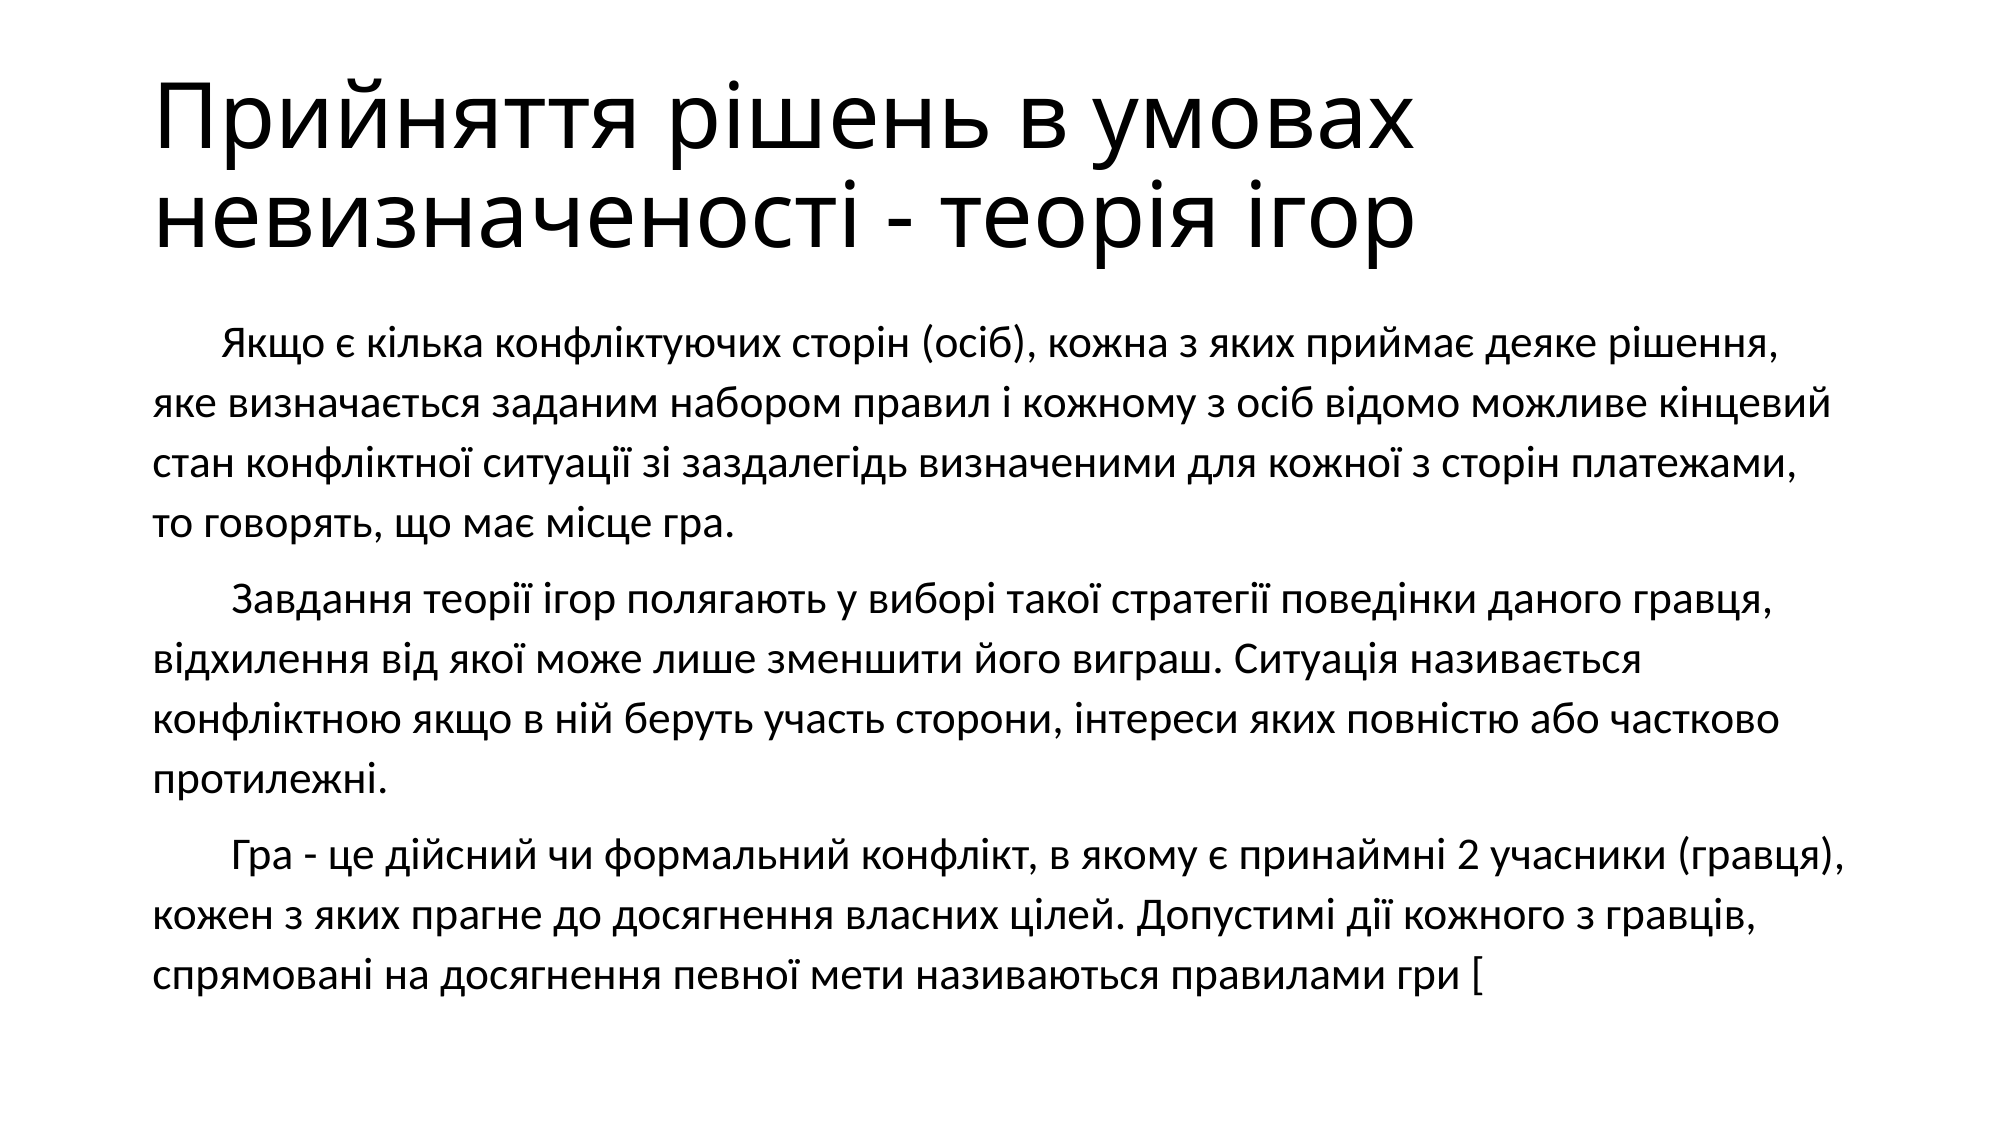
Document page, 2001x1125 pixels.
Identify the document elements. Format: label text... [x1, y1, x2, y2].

title Прийняття рішень в умовах невизначеності - теорія ігор [137, 59, 1863, 278]
list Якщо є кілька конфліктуючих сторін (осіб), кожна з яких приймає деяке рішення, яке визначається заданим набором правил і кожному з осіб відомо можливе кінцевий стан конфліктної ситуації зі заздалегідь визначеними для кожної з сторін платежами, то говорять, що має місце гра. Завдання теорії ігор полягають у виборі такої стратегії поведінки даного гравця, відхилення від якої може лише зменшити його виграш. Ситуація називається конфліктною якщо в ній беруть участь сторони, інтереси яких повністю або частково протилежні. Гра - це дійсний чи формальний конфлікт, в якому є принаймні 2 учасники (гравця), кожен з яких прагне до досягнення власних цілей. Допустимі дії кожного з гравців, спрямовані на досягнення певної мети називаються правилами гри [ [137, 299, 1863, 1014]
